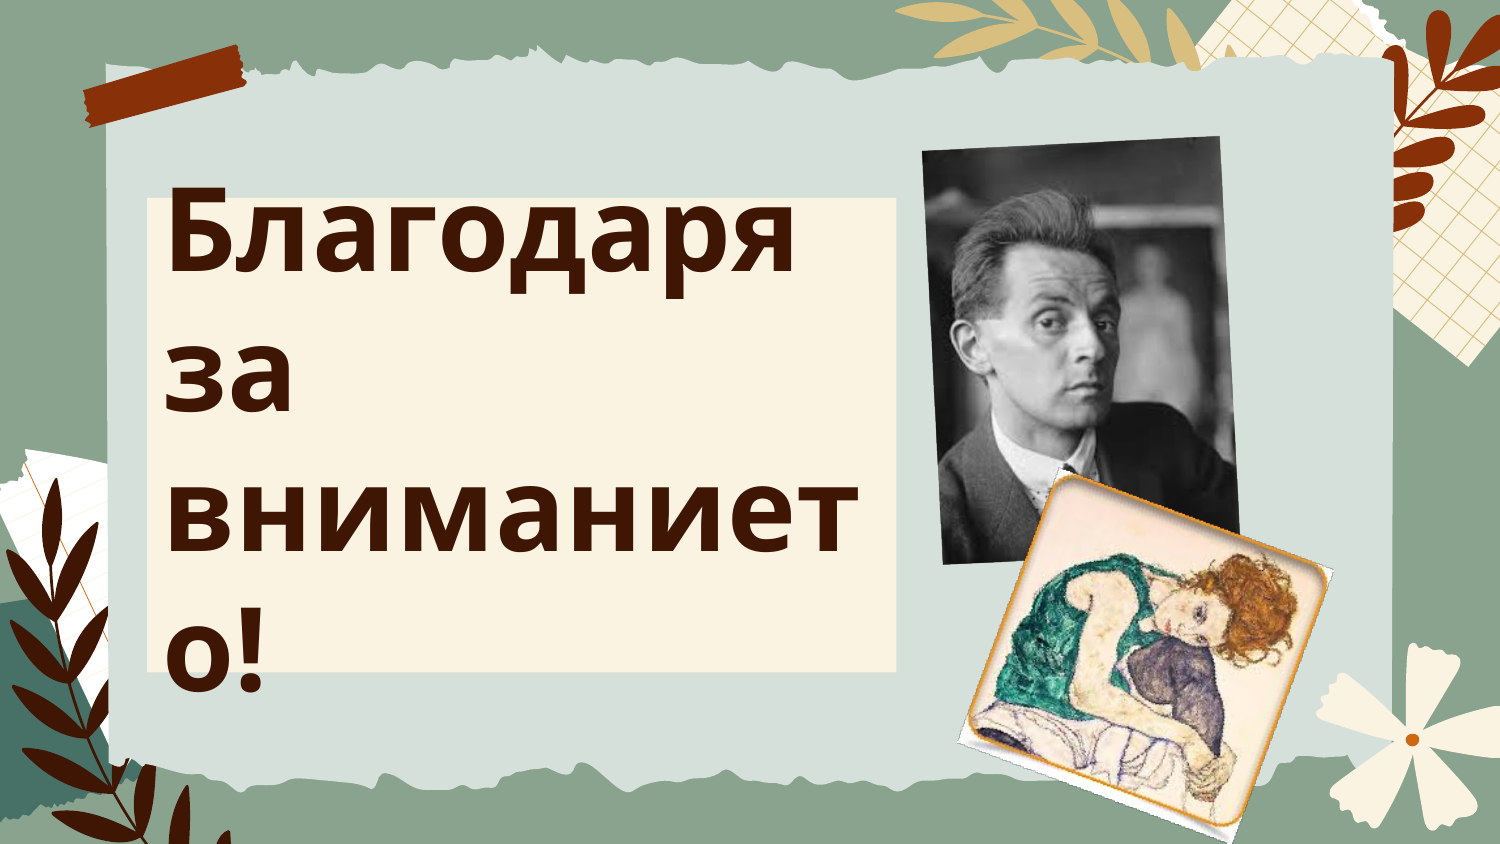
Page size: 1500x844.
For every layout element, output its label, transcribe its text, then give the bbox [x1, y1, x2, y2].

picture [920, 136, 1334, 844]
subtitle Благодаря за вниманието! [147, 197, 897, 673]
